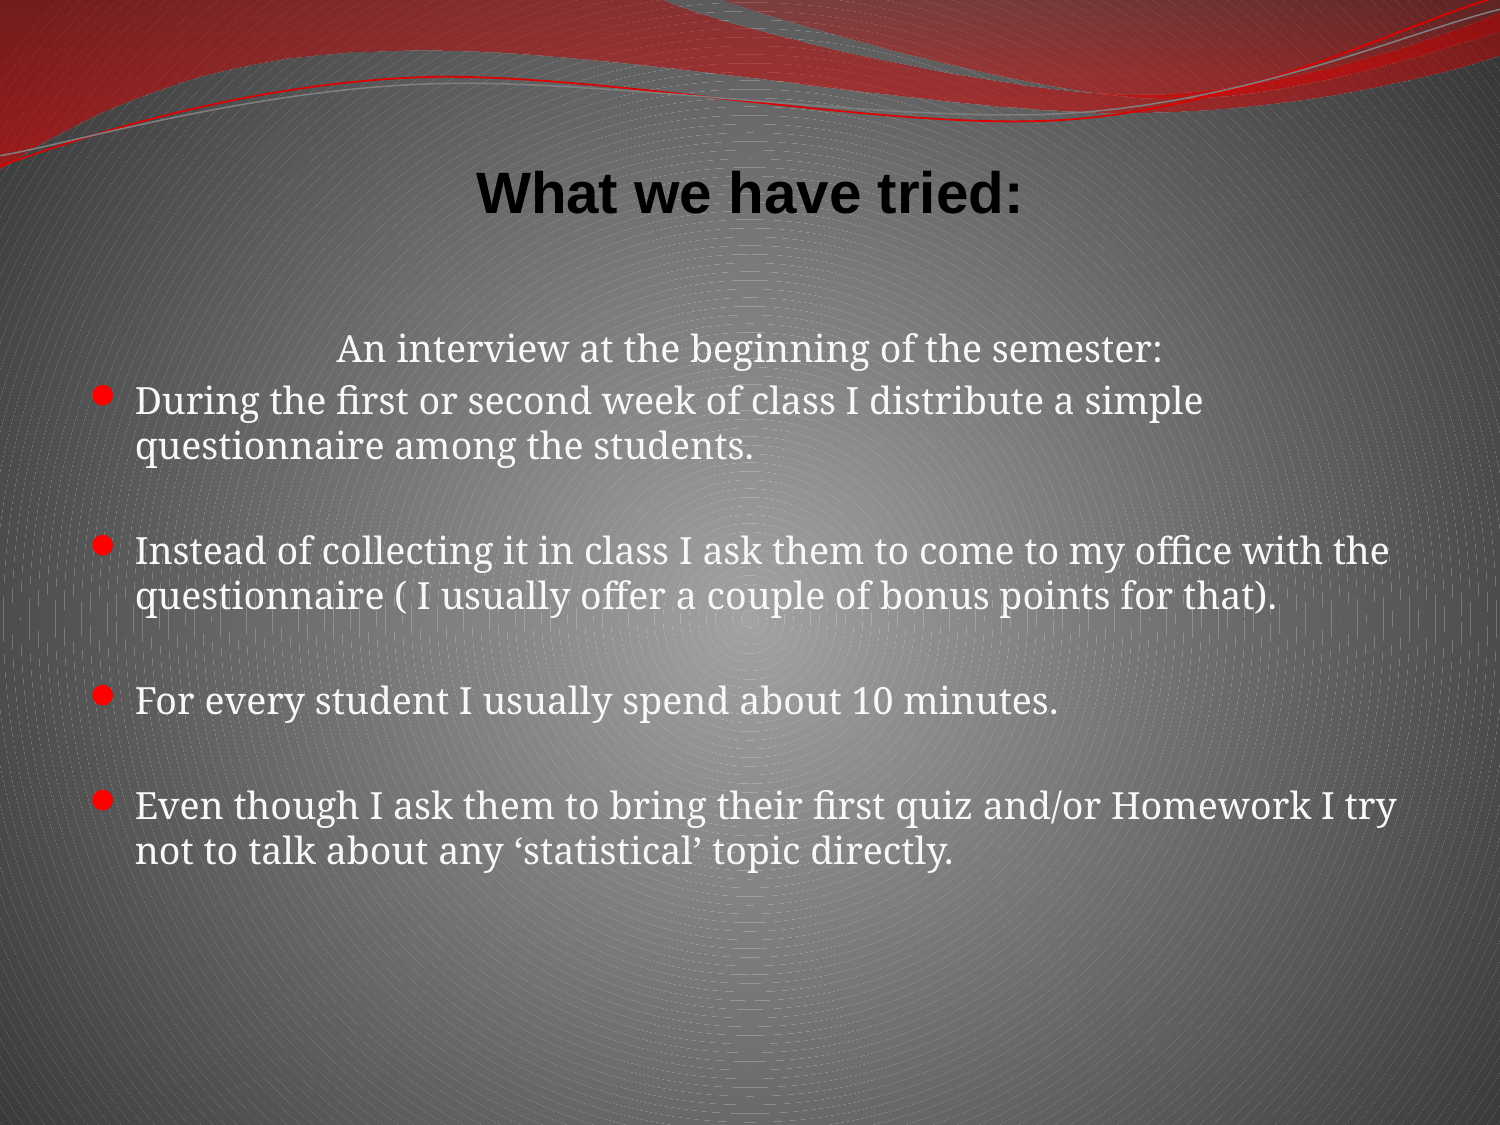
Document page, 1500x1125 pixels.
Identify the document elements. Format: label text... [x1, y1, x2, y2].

list An interview at the beginning of the semester: During the first or second week of class I distribute a simple questionnaire among the students. Instead of collecting it in class I ask them to come to my office with the questionnaire ( I usually offer a couple of bonus points for that). For every student I usually spend about 10 minutes. Even though I ask them to bring their first quiz and/or Homework I try not to talk about any ‘statistical’ topic directly. [75, 317, 1425, 1038]
title What we have tried: [75, 115, 1425, 225]
